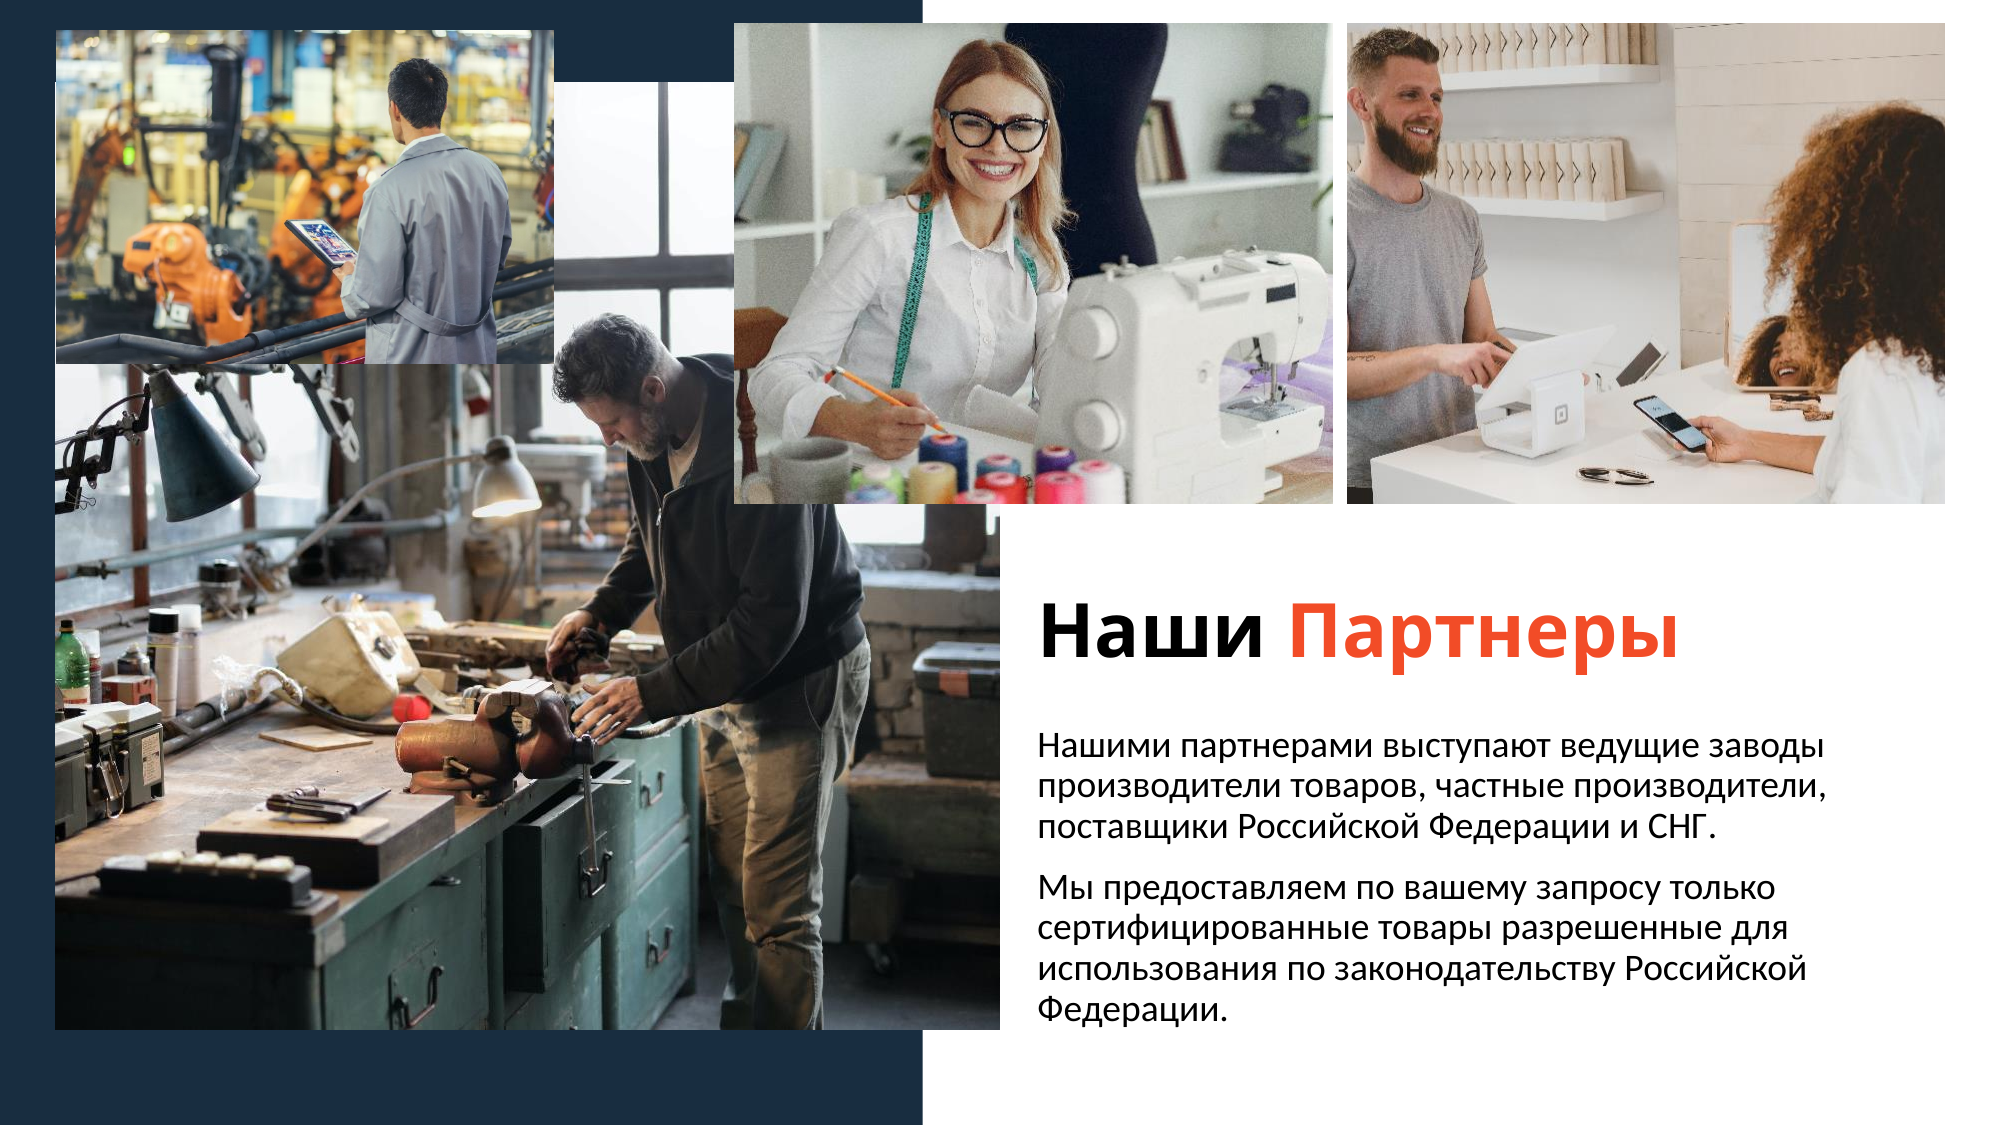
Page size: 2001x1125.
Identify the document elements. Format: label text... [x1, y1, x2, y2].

picture [1347, 23, 1945, 504]
list Нашими партнерами выступают ведущие заводы производители товаров, частные производители, поставщики Российской Федерации и СНГ. Мы предоставляем по вашему запросу только сертифицированные товары разрешенные для использования по законодательству Российской Федерации. [1022, 717, 1946, 1065]
title Наши Партнеры [1022, 578, 1946, 688]
picture [55, 23, 1333, 1030]
